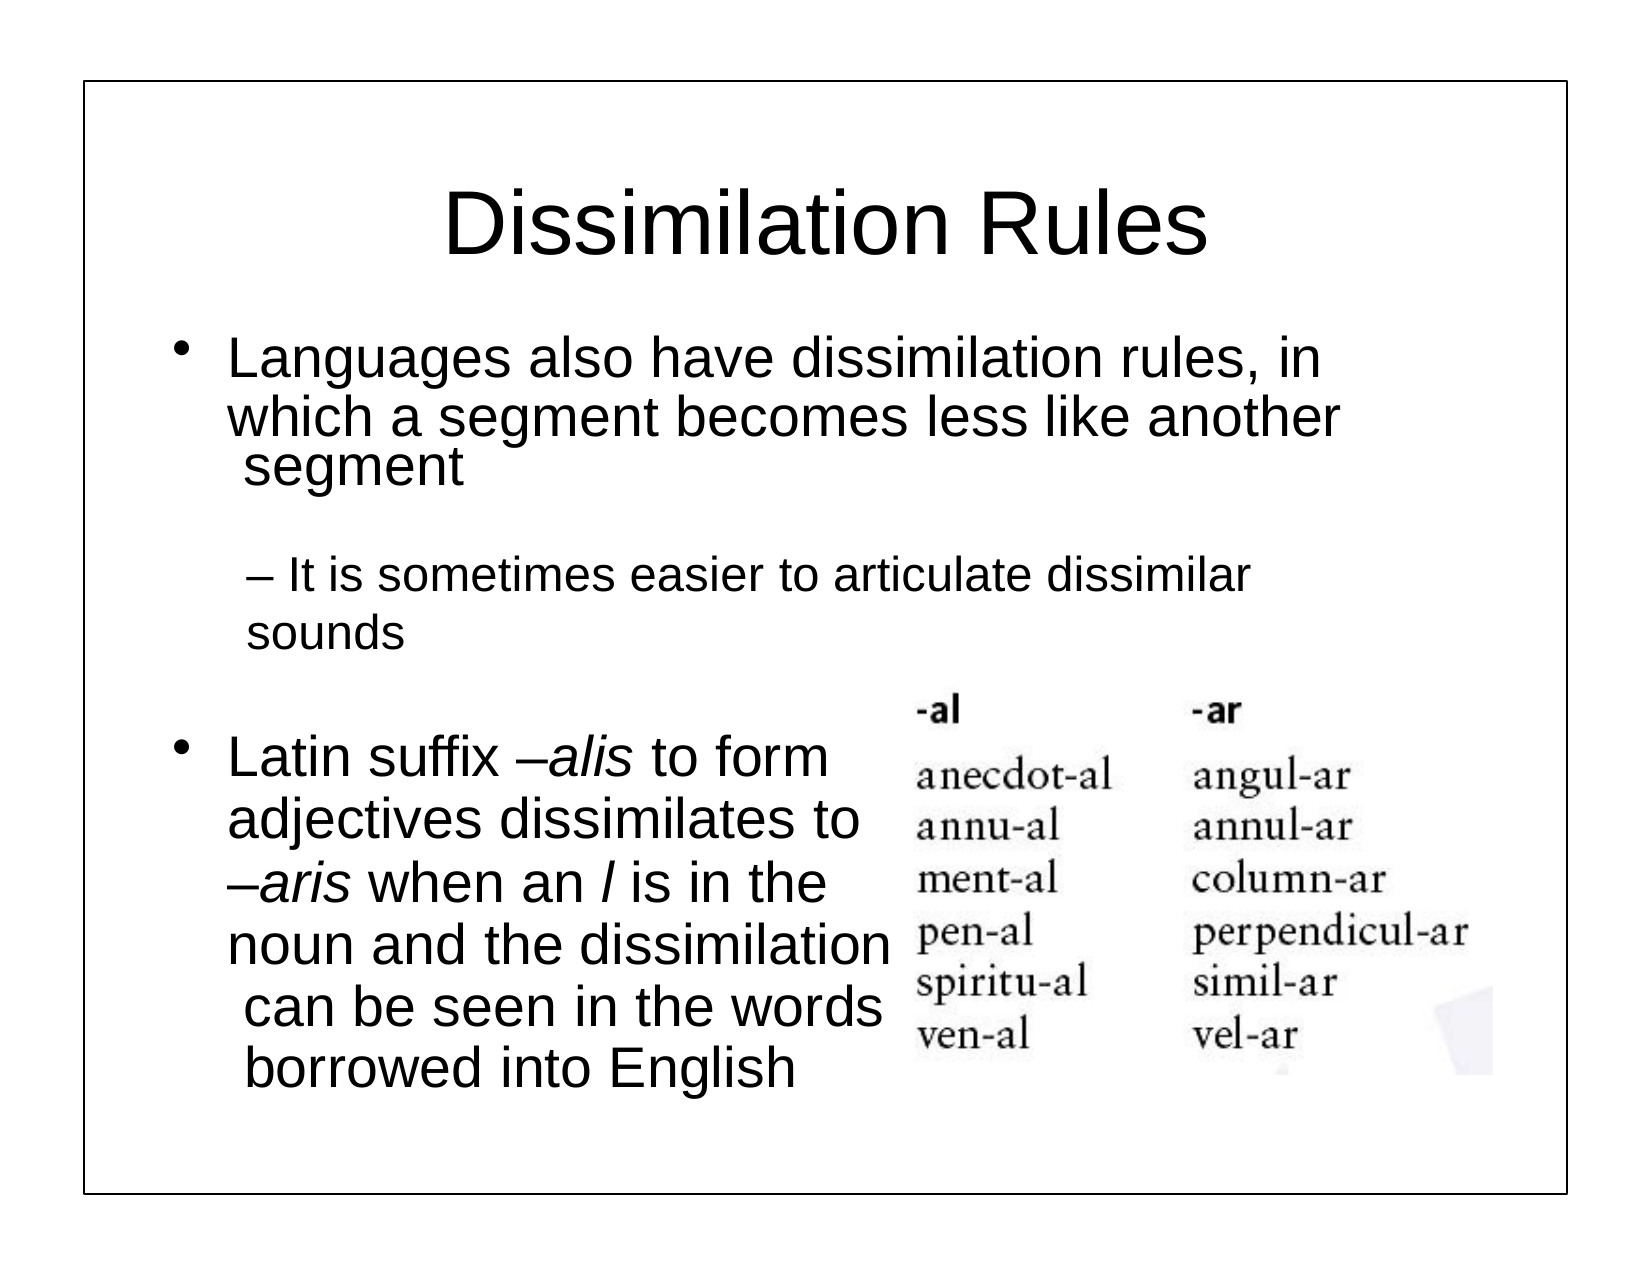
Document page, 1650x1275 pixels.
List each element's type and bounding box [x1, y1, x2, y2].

text_box [82, 80, 1569, 1196]
